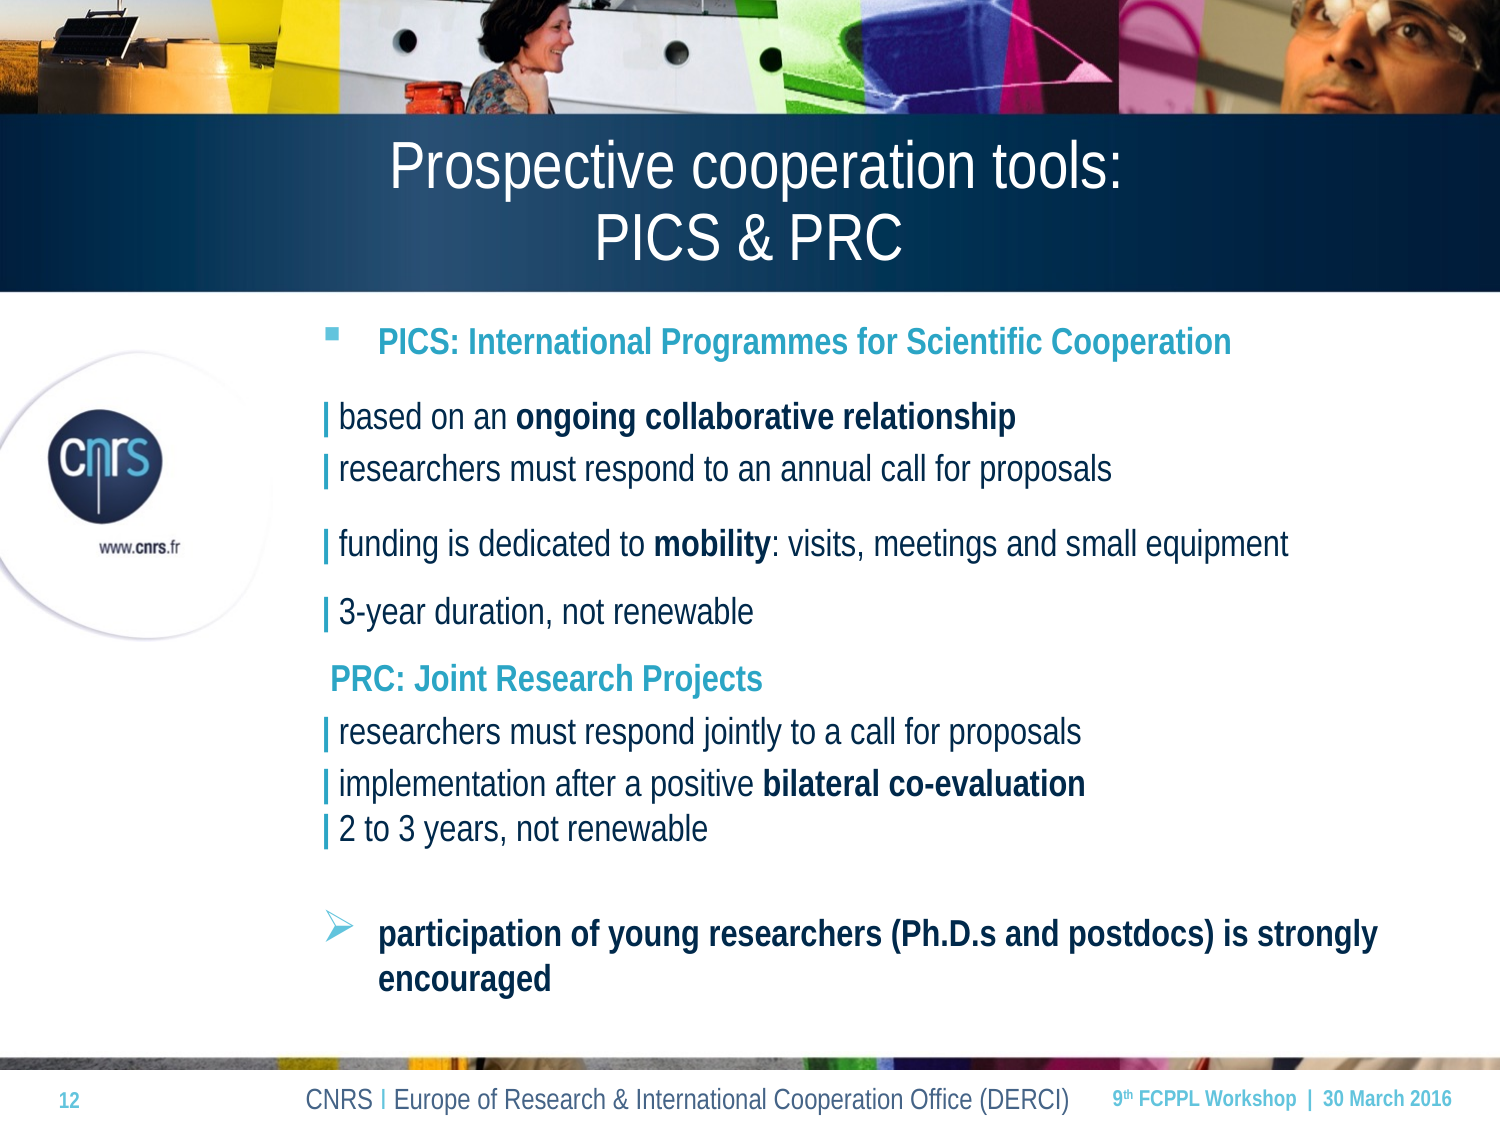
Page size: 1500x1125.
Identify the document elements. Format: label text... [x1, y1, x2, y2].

list PICS: International Programmes for Scientific Cooperation | based on an ongoing collaborative relationship | researchers must respond to an annual call for proposals | funding is dedicated to mobility: visits, meetings and small equipment | 3-year duration, not renewable PRC: Joint Research Projects | researchers must respond jointly to a call for proposals | implementation after a positive bilateral co-evaluation | 2 to 3 years, not renewable participation of young researchers (Ph.D.s and postdocs) is strongly encouraged [307, 309, 1446, 1033]
picture [0, 349, 275, 642]
picture [0, 0, 1500, 296]
slide_number 12 [59, 1068, 410, 1113]
title Prospective cooperation tools: PICS & PRC [157, 114, 1357, 292]
picture [0, 1051, 1500, 1070]
